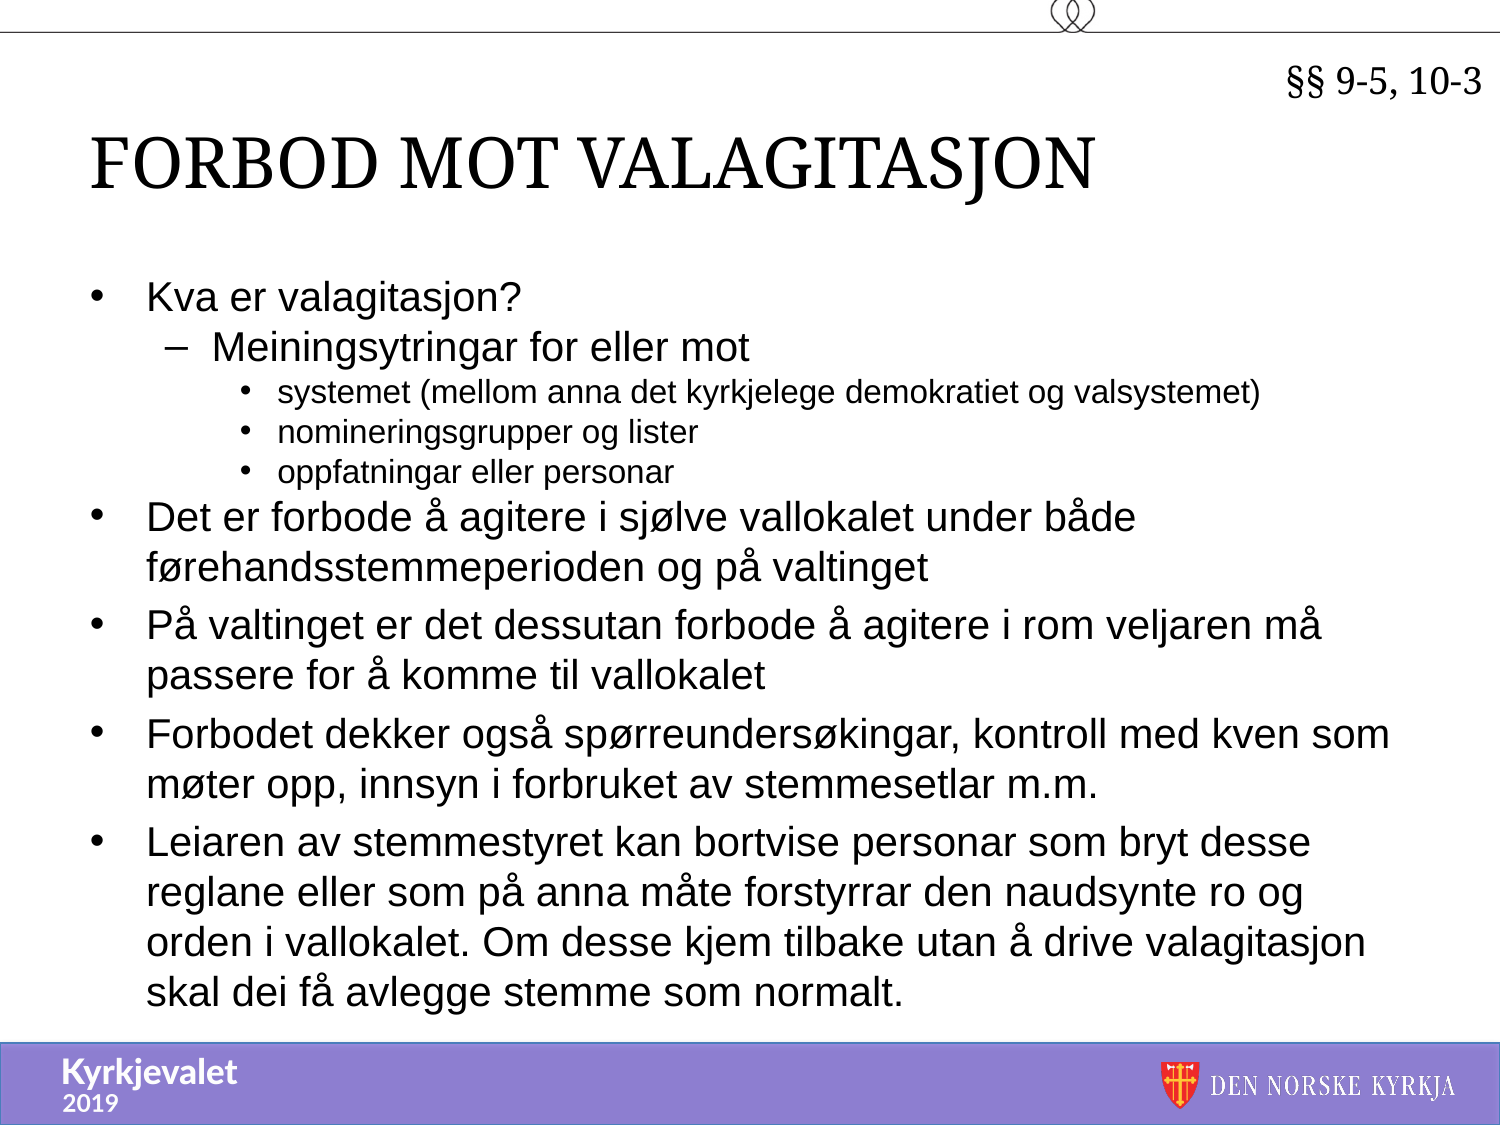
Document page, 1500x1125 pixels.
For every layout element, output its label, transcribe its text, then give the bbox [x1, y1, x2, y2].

picture [1161, 1062, 1455, 1109]
picture [0, 0, 1500, 33]
list §§ 9-5, 10-3 [1270, 49, 1500, 111]
list Kva er valagitasjon? Meiningsytringar for eller mot systemet (mellom anna det kyrkjelege demokratiet og valsystemet) nomineringsgrupper og lister oppfatningar eller personar Det er forbode å agitere i sjølve vallokalet under både førehandsstemmeperioden og på valtinget På valtinget er det dessutan forbode å agitere i rom veljaren må passere for å komme til vallokalet Forbodet dekker også spørreundersøkingar, kontroll med kven som møter opp, innsyn i forbruket av stemmesetlar m.m. Leiaren av stemmestyret kan bortvise personar som bryt desse reglane eller som på anna måte forstyrrar den naudsynte ro og orden i vallokalet. Om desse kjem tilbake utan å drive valagitasjon skal dei få avlegge stemme som normalt. [75, 262, 1425, 1064]
title Forbod mot valagitasjon [75, 110, 1425, 262]
picture [39, 1042, 271, 1124]
